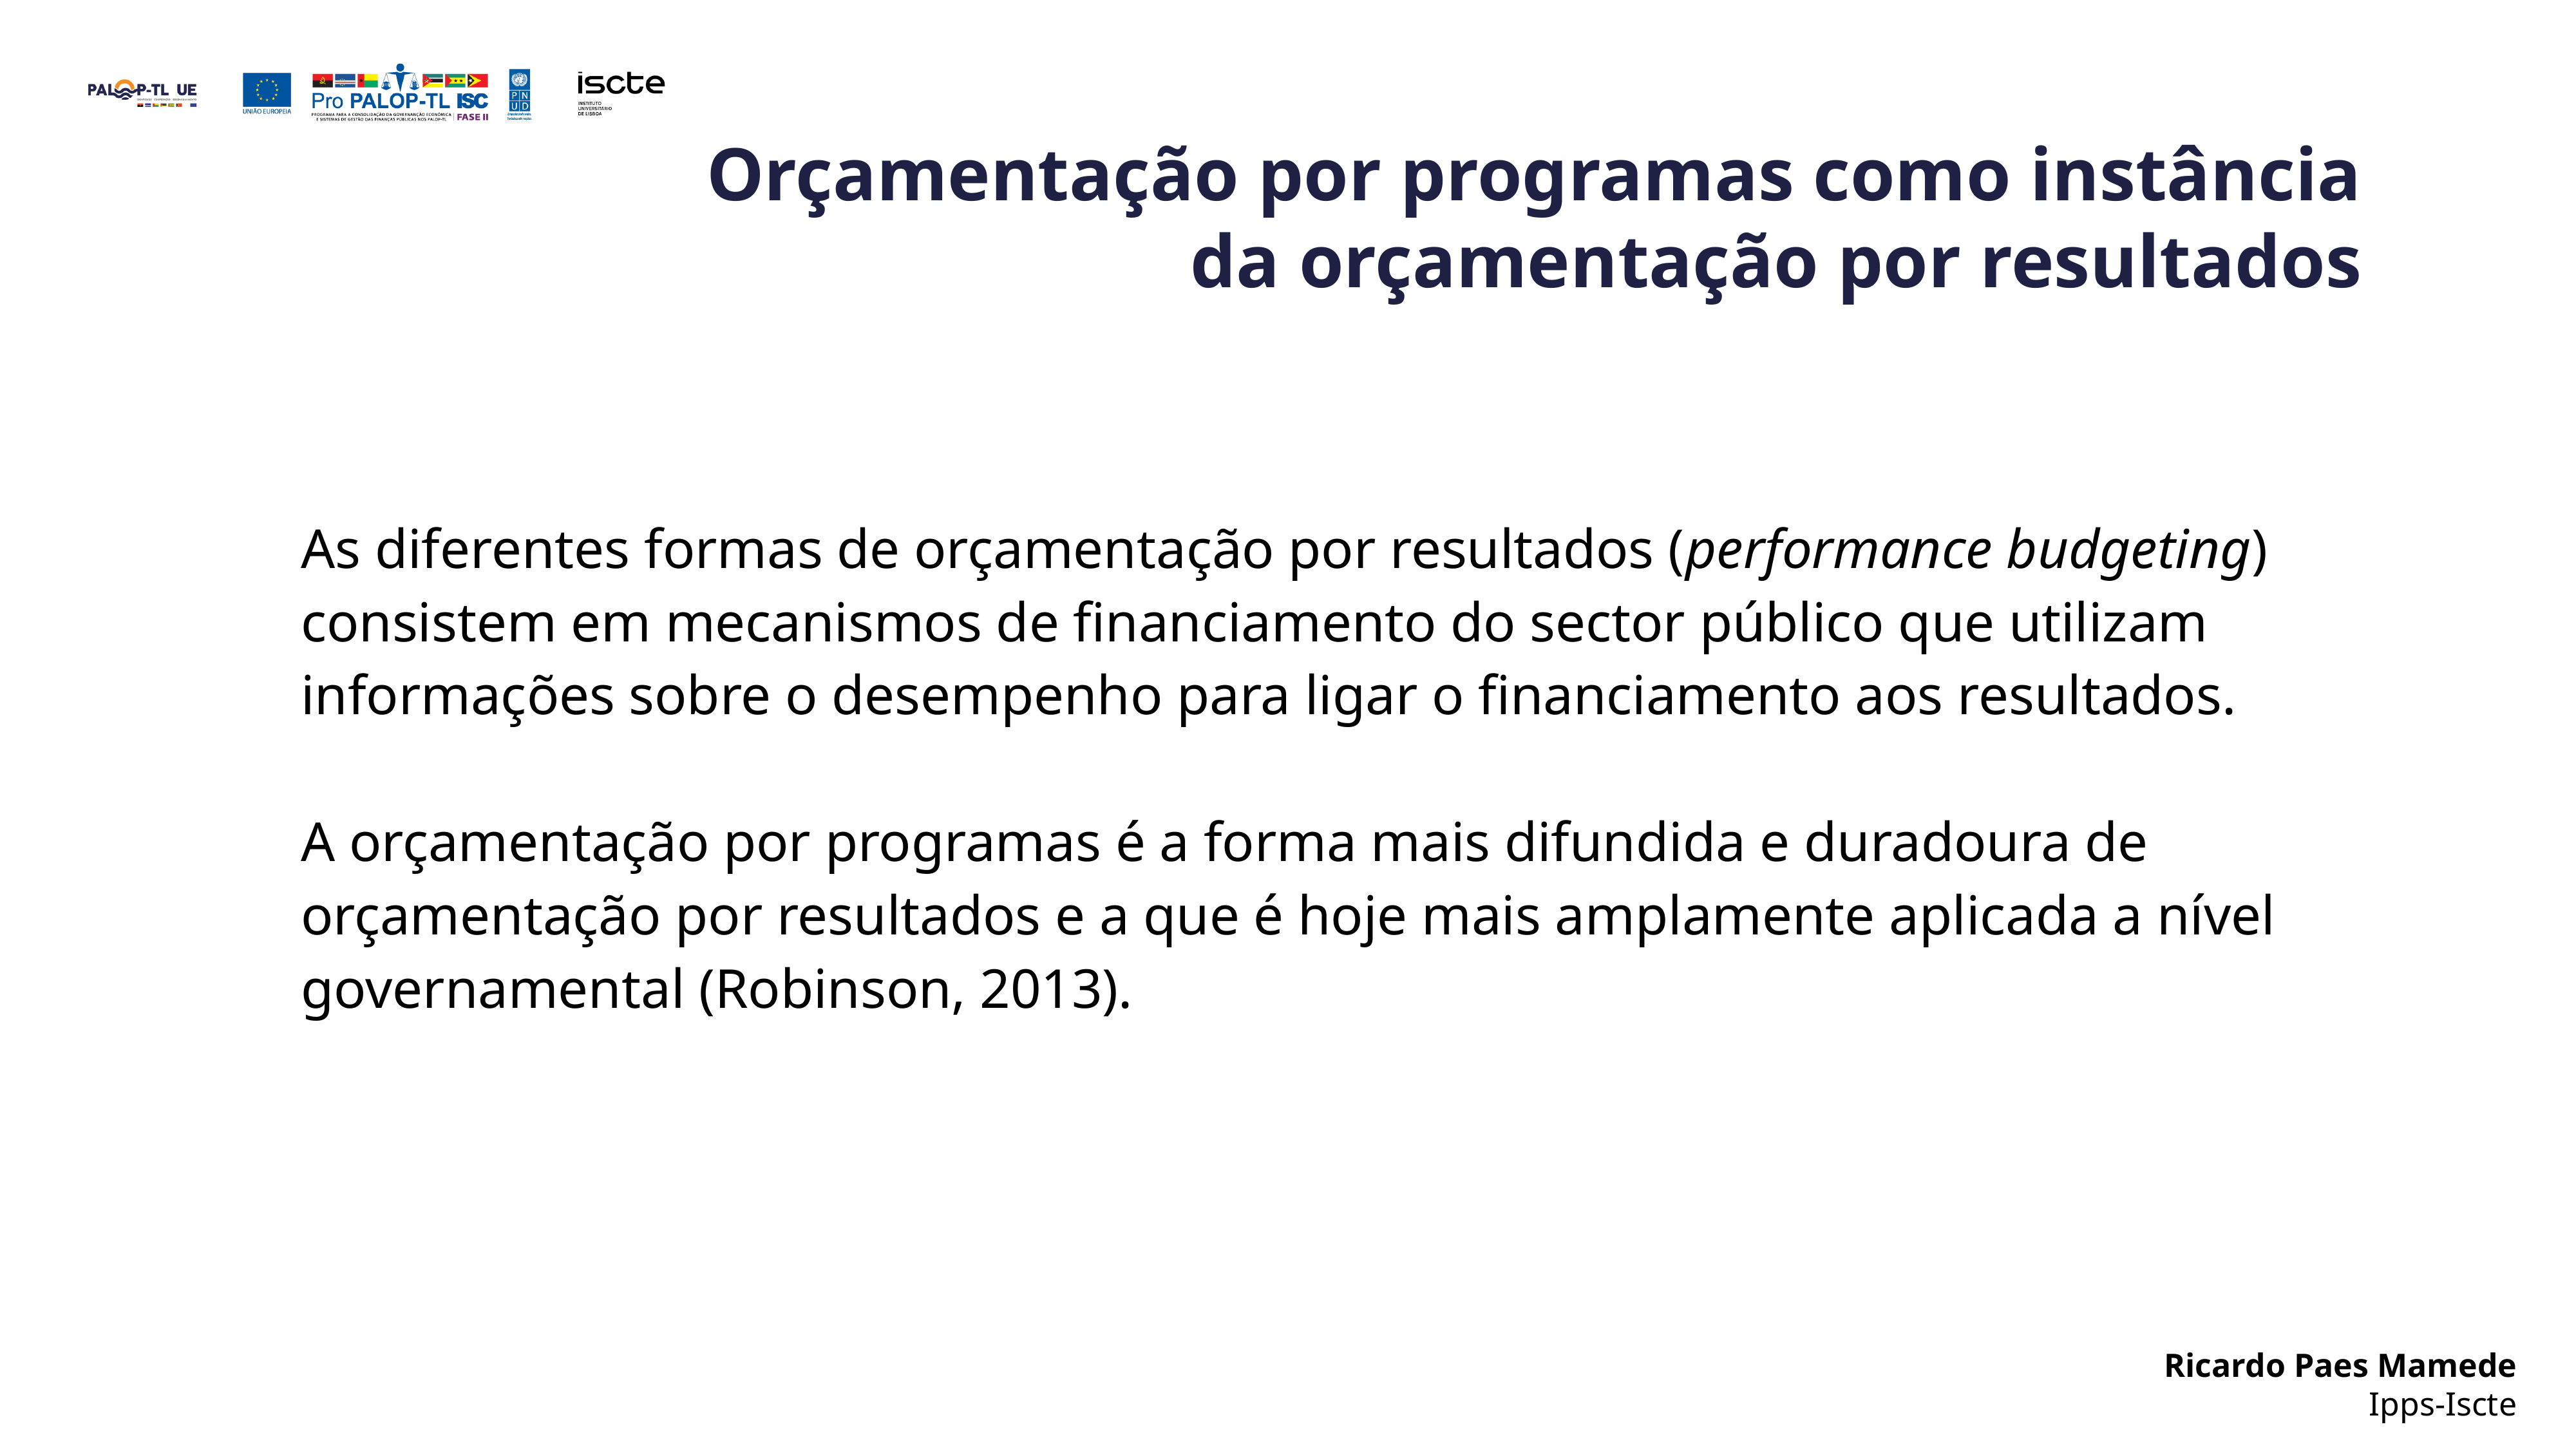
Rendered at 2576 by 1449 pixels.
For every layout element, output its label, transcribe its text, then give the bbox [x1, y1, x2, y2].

text_box Ricardo Paes Mamede Ipps-Iscte [1972, 1340, 2527, 1427]
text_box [0, 0, 683, 323]
list As diferentes formas de orçamentação por resultados (performance budgeting) consistem em mecanismos de financiamento do sector público que utilizam informações sobre o desempenho para ligar o financiamento aos resultados. A orçamentação por programas é a forma mais difundida e duradoura de orçamentação por resultados e a que é hoje mais amplamente aplicada a nível governamental (Robinson, 2013). [291, 500, 2420, 1270]
list Orçamentação por programas como instância da orçamentação por resultados [614, 123, 2372, 394]
